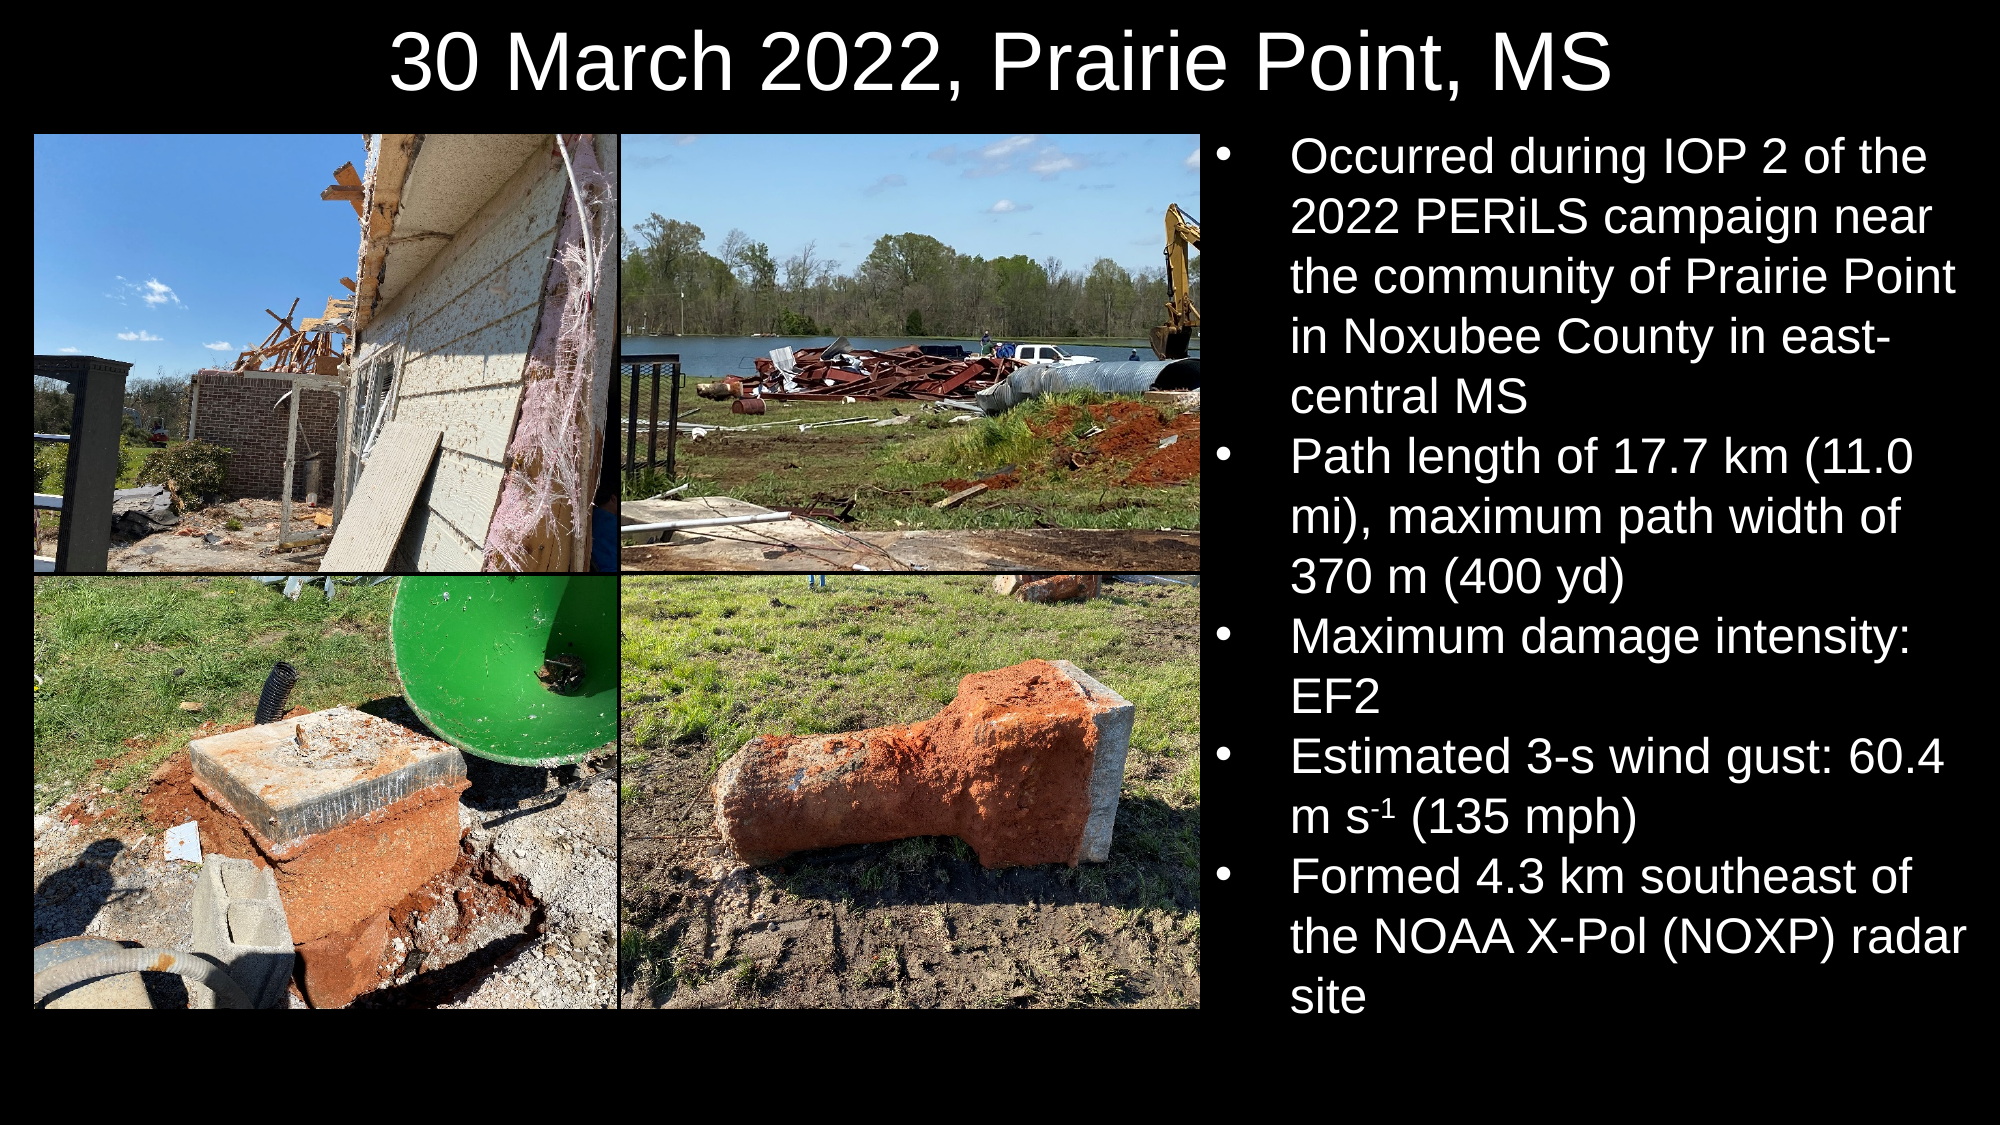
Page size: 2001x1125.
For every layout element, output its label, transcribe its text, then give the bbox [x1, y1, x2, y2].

text_box 30 March 2022, Prairie Point, MS [3, 0, 2000, 115]
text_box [34, 134, 1200, 1009]
text_box Occurred during IOP 2 of the 2022 PERiLS campaign near the community of Prairie Point in Noxubee County in east-central MS Path length of 17.7 km (11.0 mi), maximum path width of 370 m (400 yd) Maximum damage intensity: EF2 Estimated 3-s wind gust: 60.4 m s-1 (135 mph) Formed 4.3 km southeast of the NOAA X-Pol (NOXP) radar site [1200, 116, 1997, 1031]
